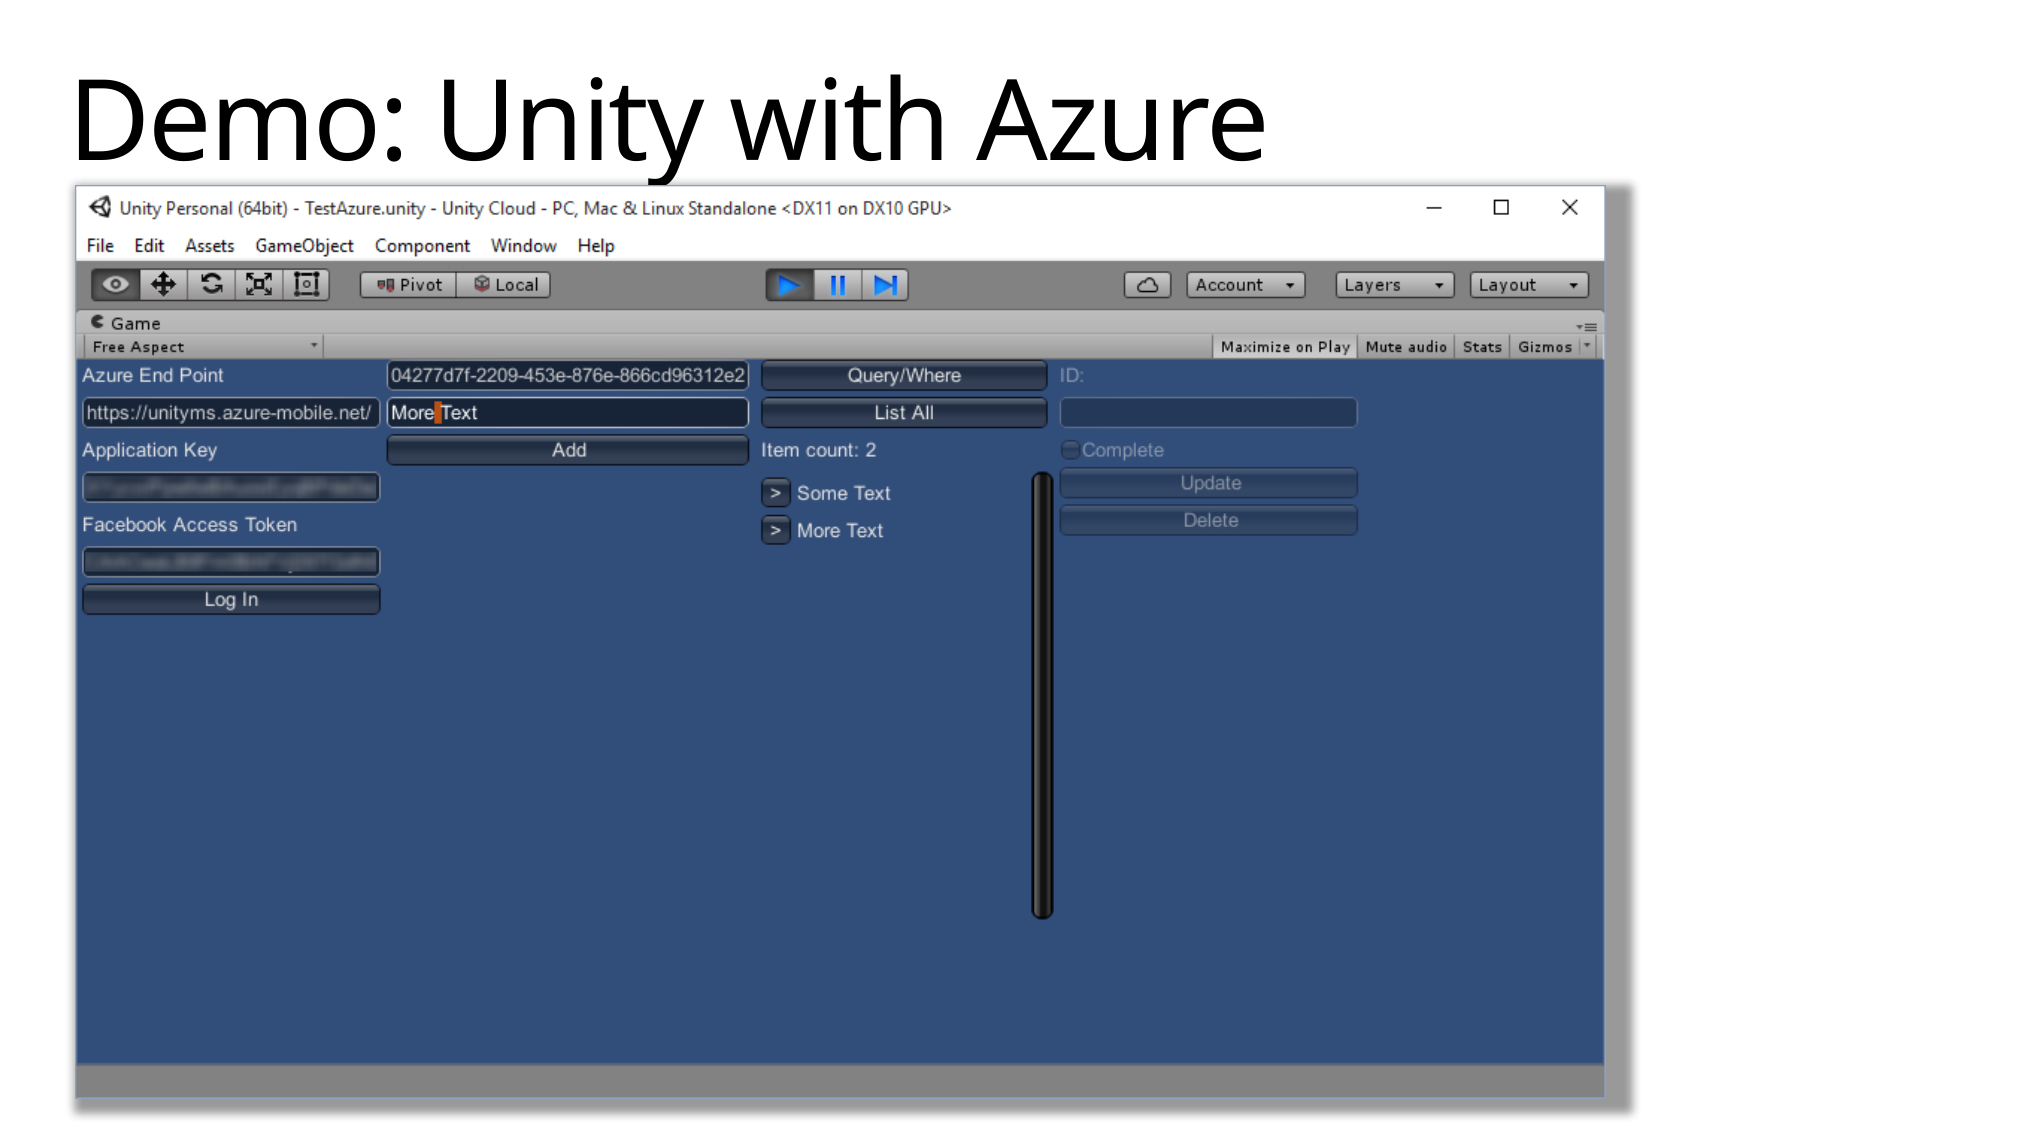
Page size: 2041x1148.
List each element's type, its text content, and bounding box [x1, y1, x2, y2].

picture [74, 185, 1606, 1099]
title Demo: Unity with Azure [45, 48, 1996, 199]
